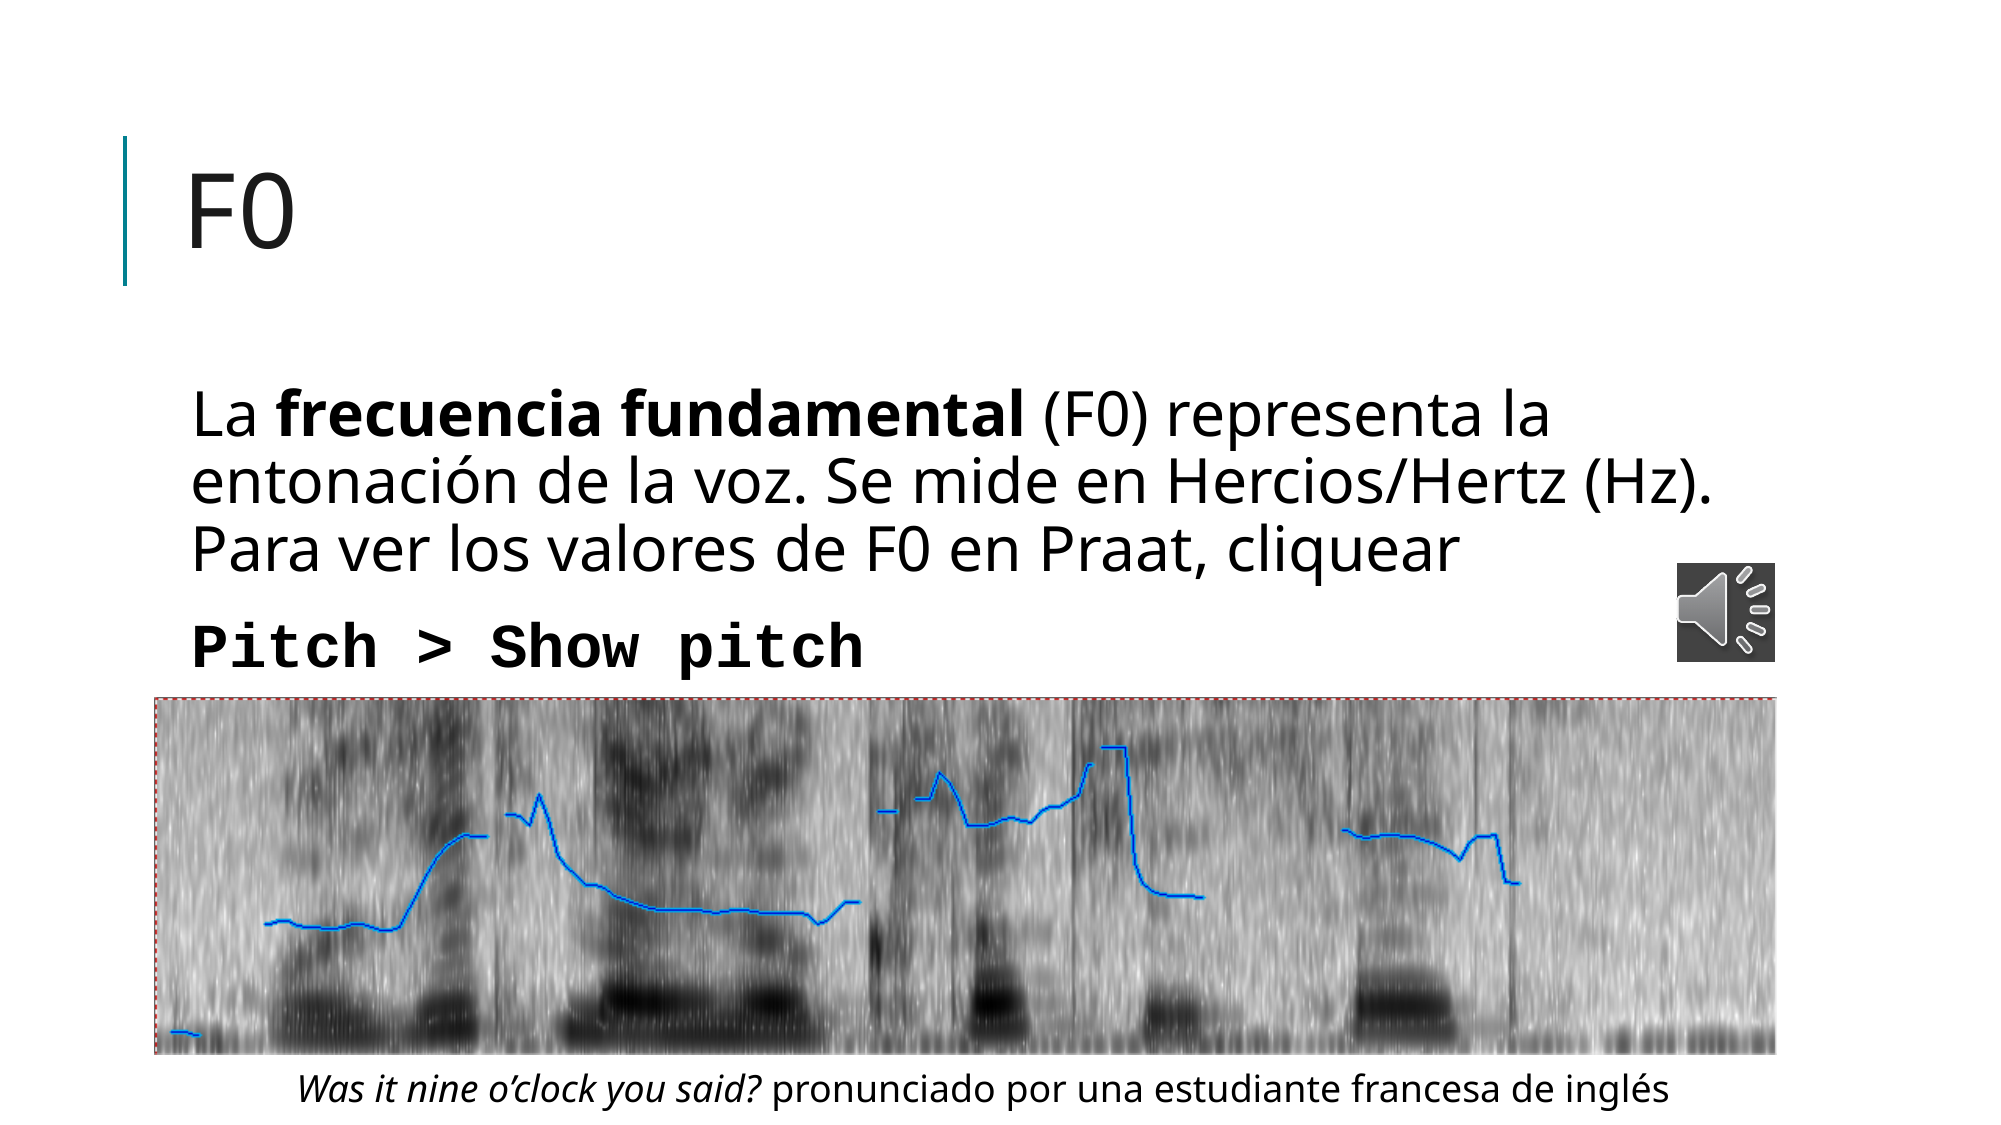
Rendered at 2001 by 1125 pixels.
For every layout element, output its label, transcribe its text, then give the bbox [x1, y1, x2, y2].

list La frecuencia fundamental (F0) representa la entonación de la voz. Se mide en Hercios/Hertz (Hz). Para ver los valores de F0 en Praat, cliquear Pitch > Show pitch [168, 375, 1763, 691]
title F0 [168, 96, 1763, 342]
picture [1675, 562, 1777, 663]
picture [153, 696, 1777, 1056]
text_box Was it nine o’clock you said? pronunciado por una estudiante francesa de inglés [281, 1066, 1686, 1118]
